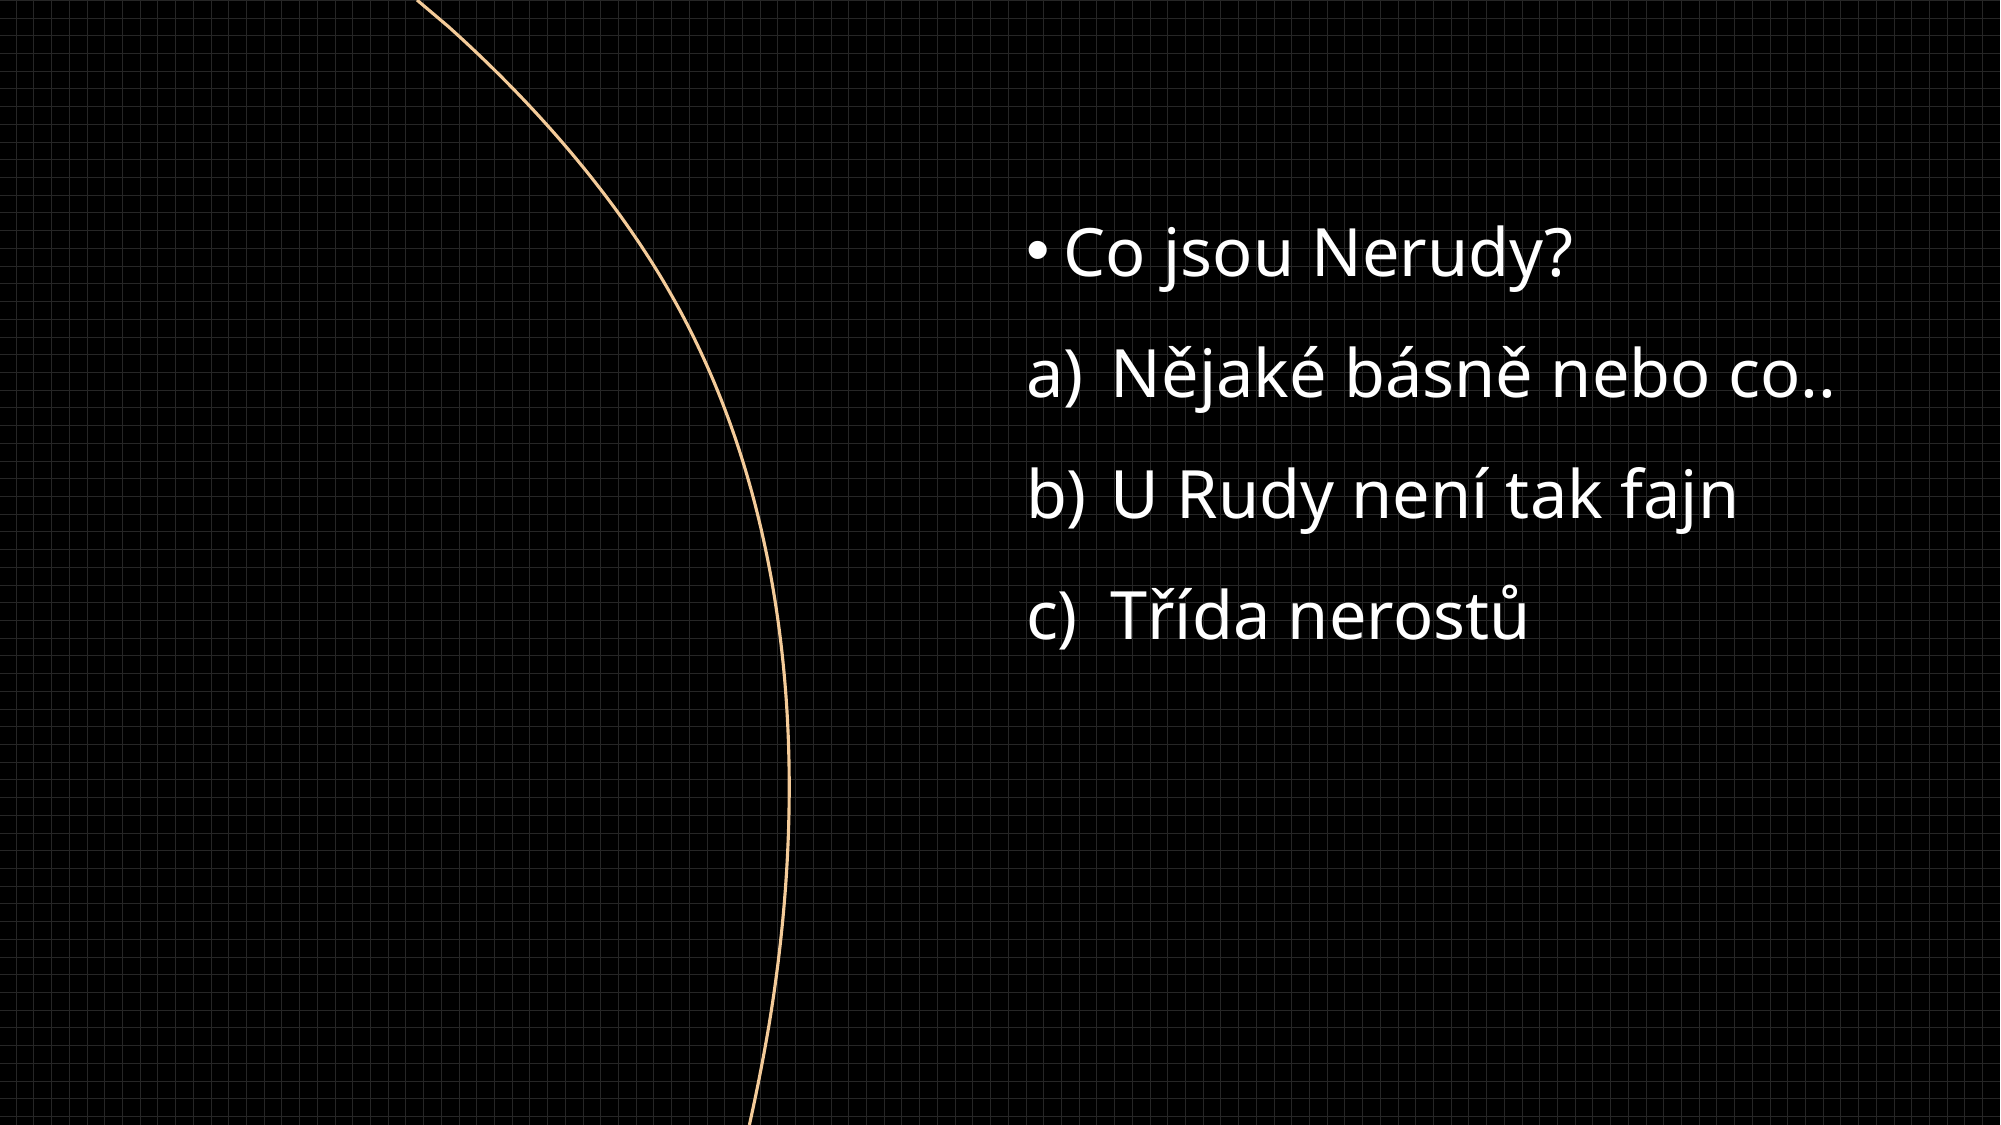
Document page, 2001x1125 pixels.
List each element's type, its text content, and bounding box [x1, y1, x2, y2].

list Co jsou Nerudy? Nějaké básně nebo co.. U Rudy není tak fajn Třída nerostů [1011, 182, 1875, 1000]
text_box [420, 0, 2000, 1125]
text_box [0, 0, 748, 1125]
text_box [416, 0, 791, 1125]
